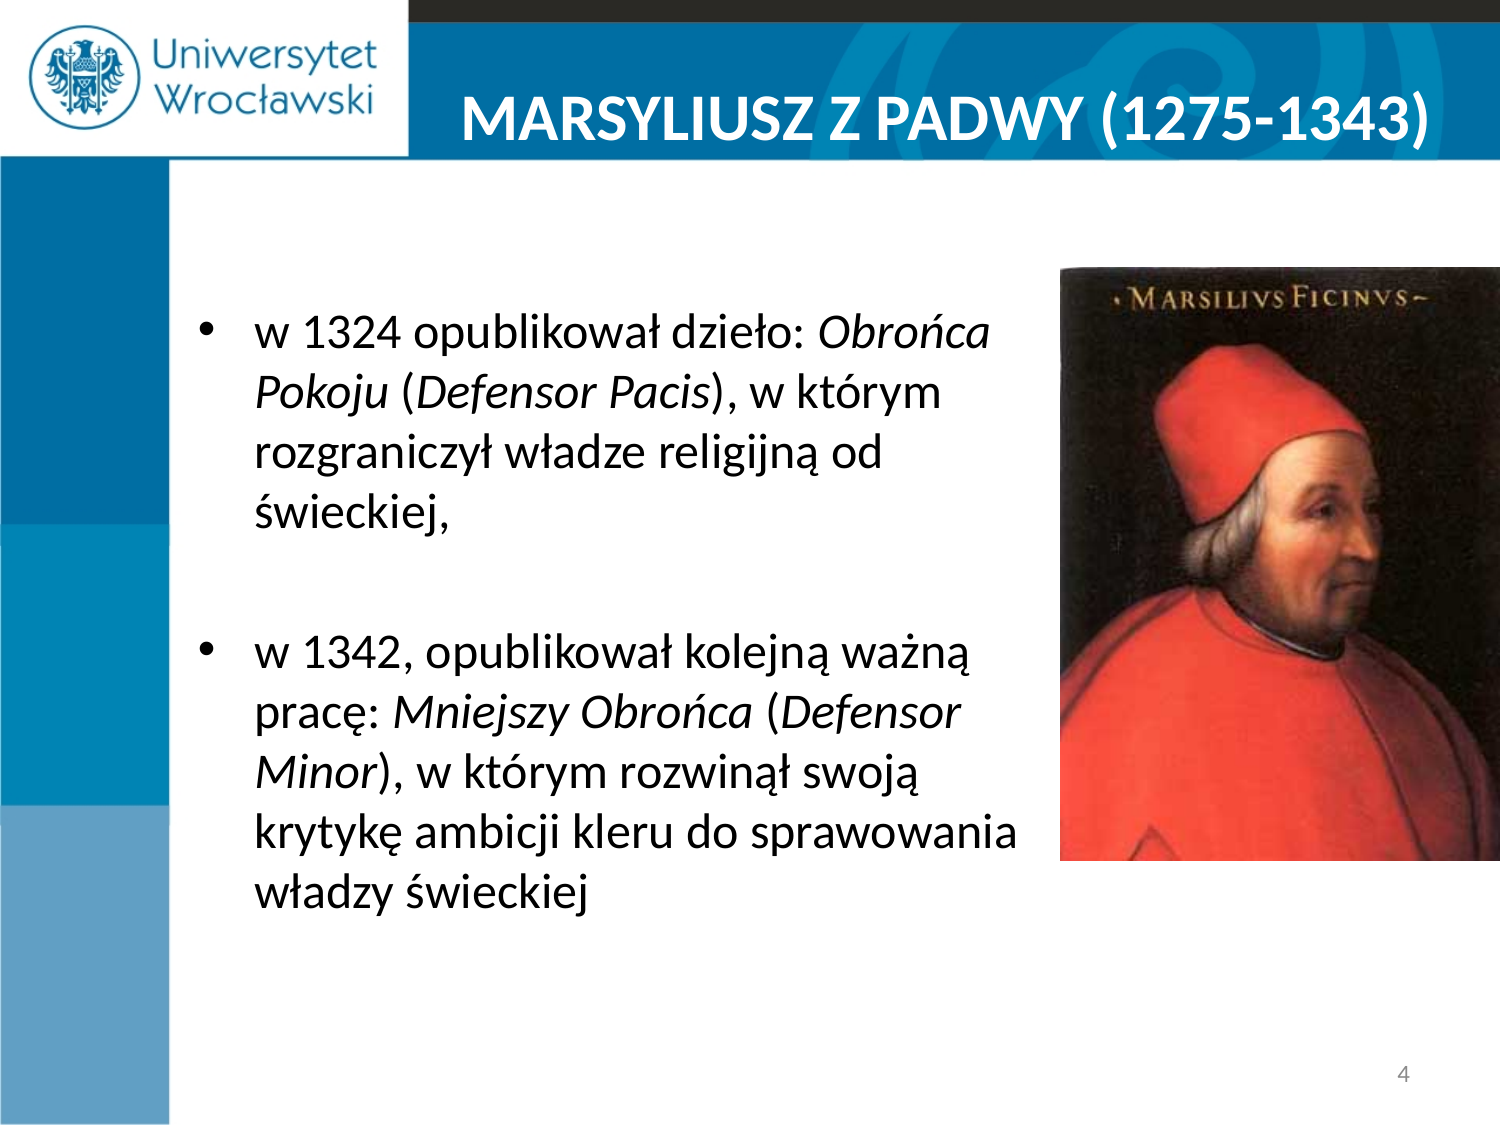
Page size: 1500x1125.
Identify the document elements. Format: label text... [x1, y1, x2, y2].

picture [0, 0, 1500, 1125]
slide_number 4 [1074, 1042, 1425, 1103]
list w 1324 opublikował dzieło: Obrońca Pokoju (Defensor Pacis), w którym rozgraniczył władze religijną od świeckiej, w 1342, opublikował kolejną ważną pracę: Mniejszy Obrońca (Defensor Minor), w którym rozwinął swoją krytykę ambicji kleru do sprawowania władzy świeckiej [183, 290, 1057, 1000]
title MARSYLIUSZ Z PADWY (1275-1343) [407, 0, 1500, 161]
